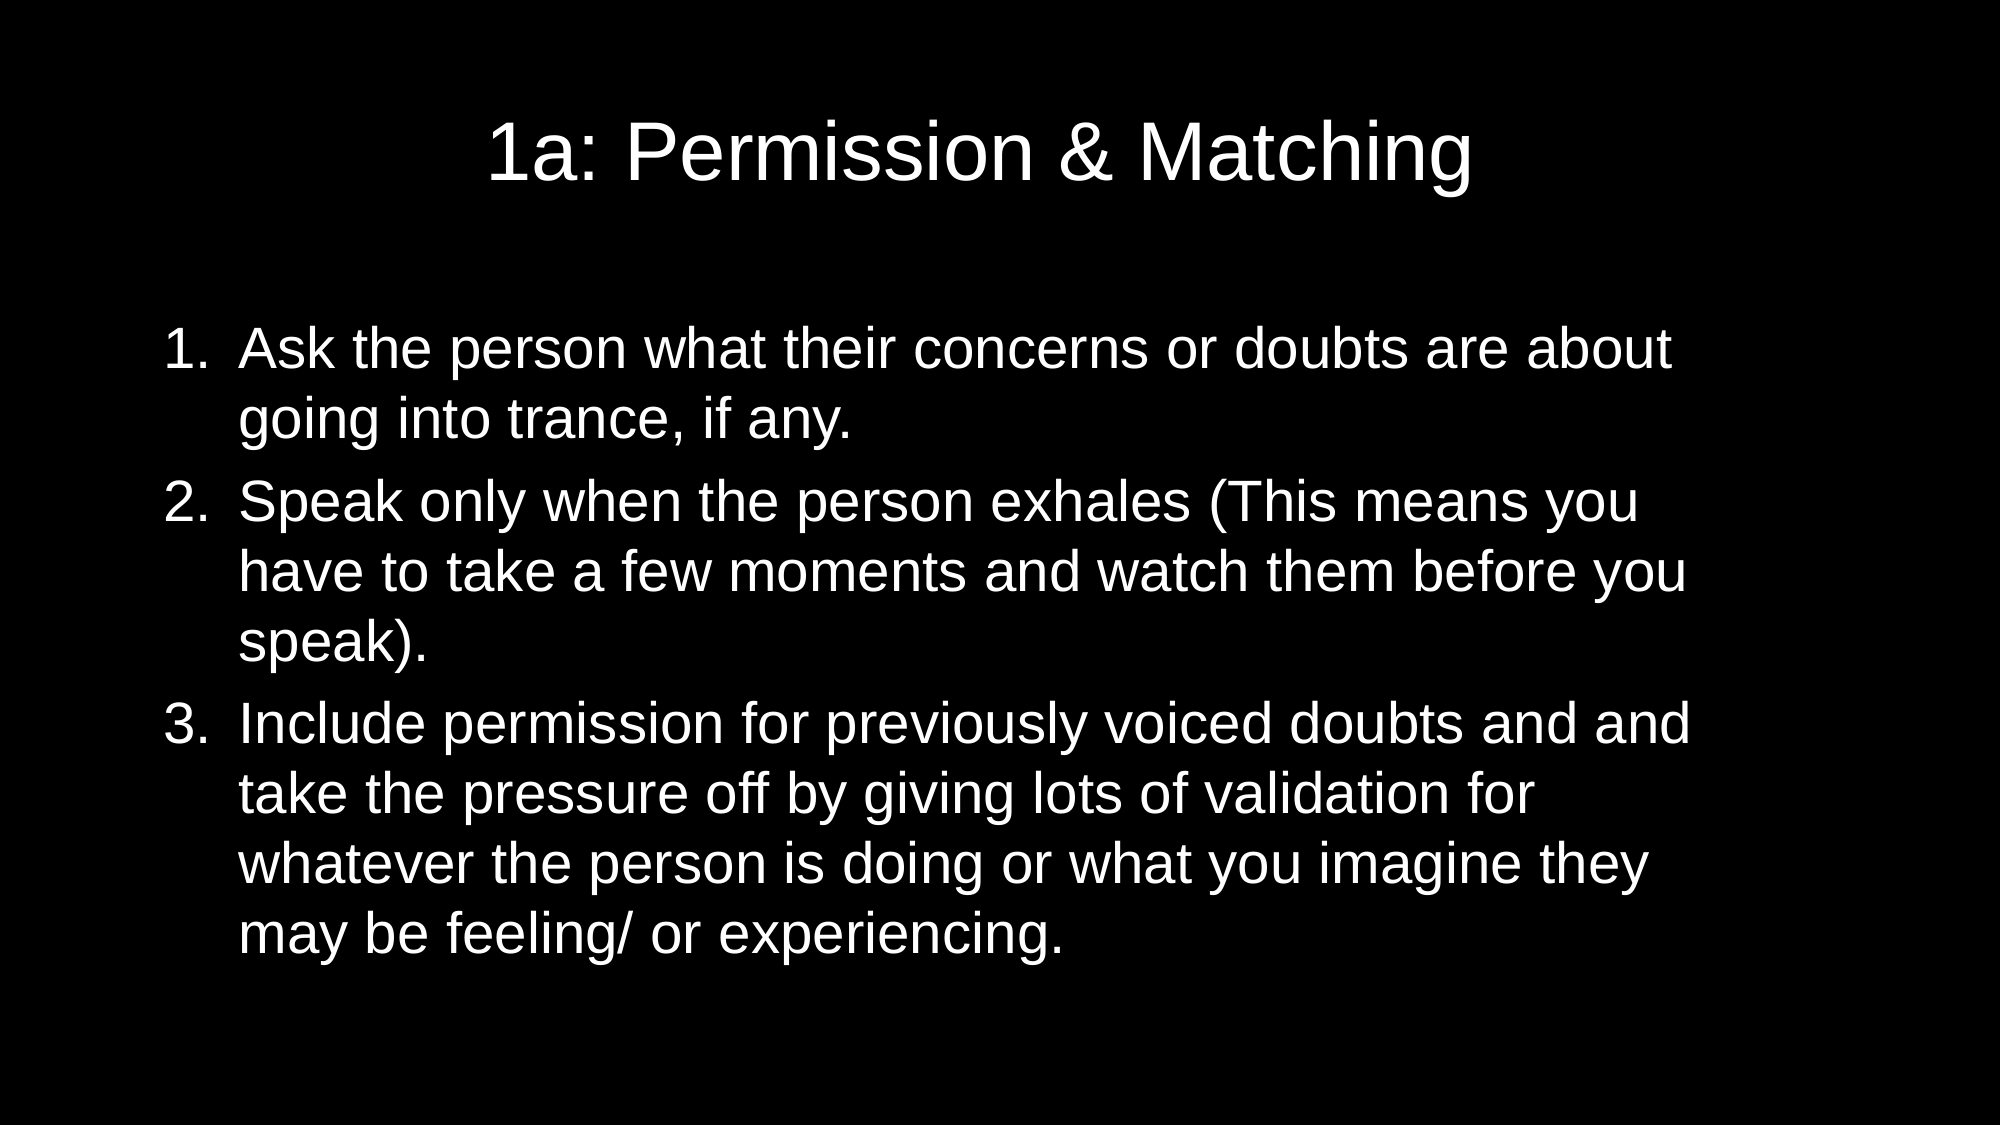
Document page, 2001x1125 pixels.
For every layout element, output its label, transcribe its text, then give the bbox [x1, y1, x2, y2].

list Ask the person what their concerns or doubts are about going into trance, if any. Speak only when the person exhales (This means you have to take a few moments and watch them before you speak). Include permission for previously voiced doubts and and take the pressure off by giving lots of validation for whatever the person is doing or what you imagine they may be feeling/ or experiencing. [148, 302, 1771, 1005]
title 1a: Permission & Matching [233, 45, 1728, 250]
